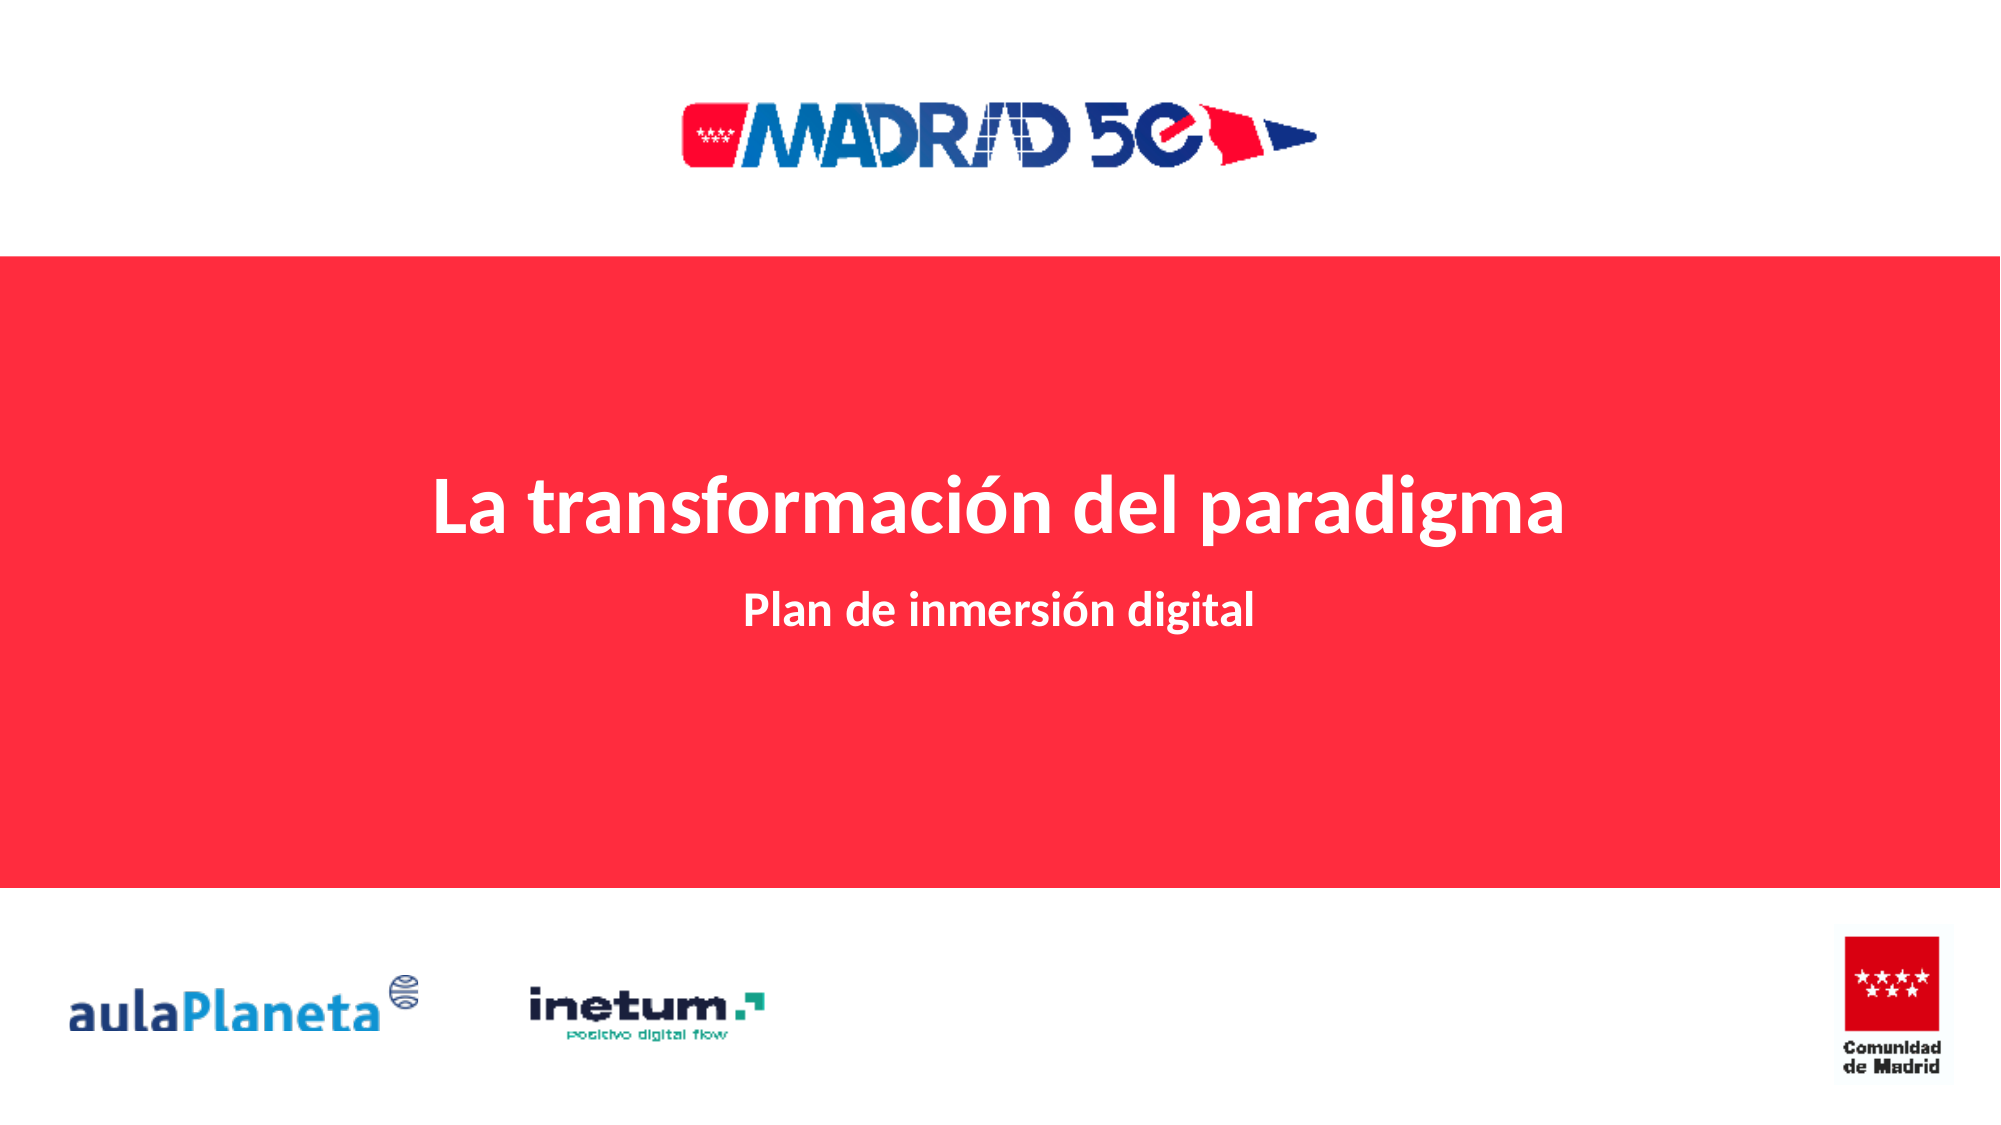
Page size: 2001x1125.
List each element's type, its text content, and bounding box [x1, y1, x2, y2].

list Plan de inmersión digital [0, 576, 2000, 692]
title La transformación del paradigma [0, 454, 2000, 555]
